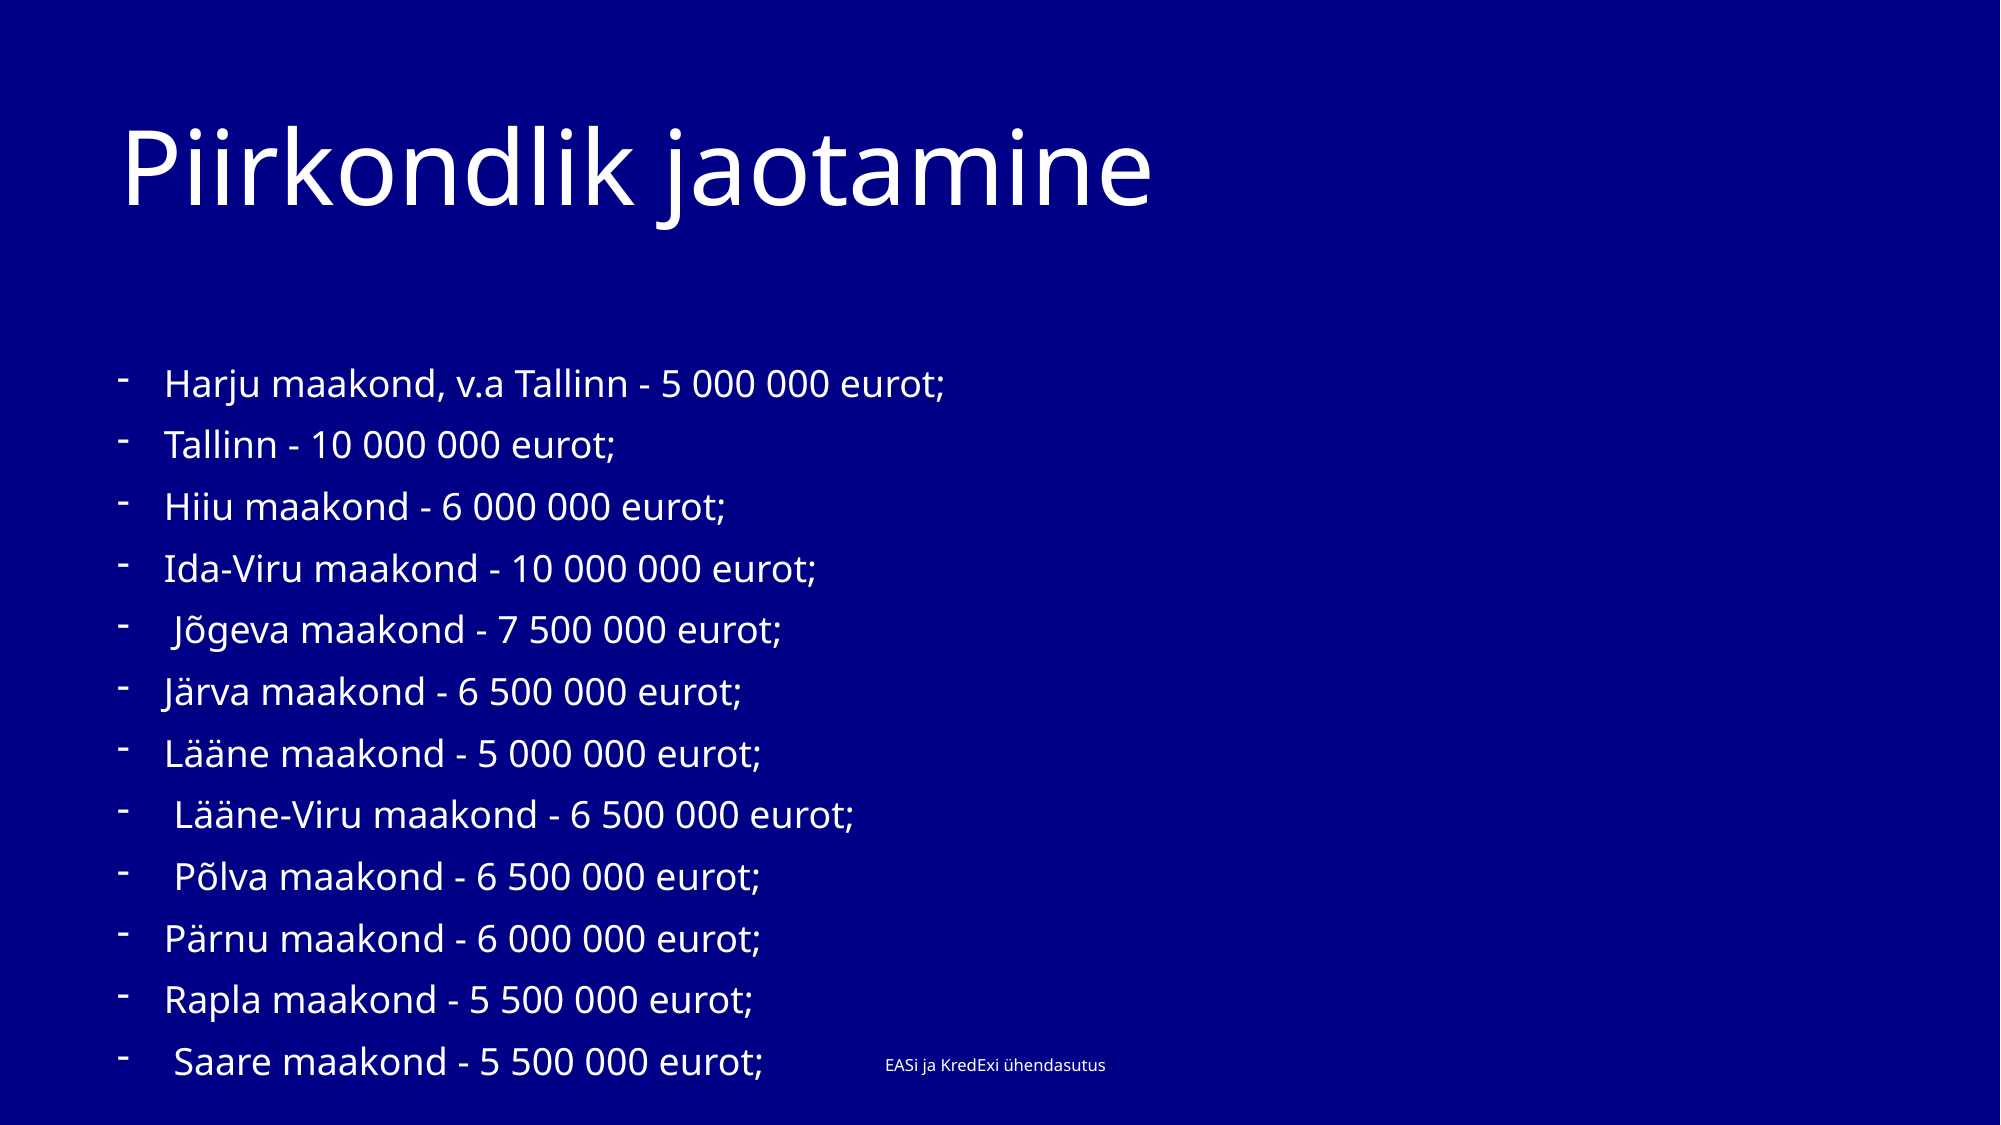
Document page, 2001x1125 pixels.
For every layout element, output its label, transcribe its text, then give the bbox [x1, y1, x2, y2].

list Harju maakond, v.a Tallinn - 5 000 000 eurot; Tallinn - 10 000 000 eurot; Hiiu maakond - 6 000 000 eurot; Ida-Viru maakond - 10 000 000 eurot; Jõgeva maakond - 7 500 000 eurot; Järva maakond - 6 500 000 eurot; Lääne maakond - 5 000 000 eurot; Lääne-Viru maakond - 6 500 000 eurot; Põlva maakond - 6 500 000 eurot; Pärnu maakond - 6 000 000 eurot; Rapla maakond - 5 500 000 eurot; Saare maakond - 5 500 000 eurot; [102, 352, 1653, 1123]
title Piirkondlik jaotamine [104, 107, 1898, 231]
